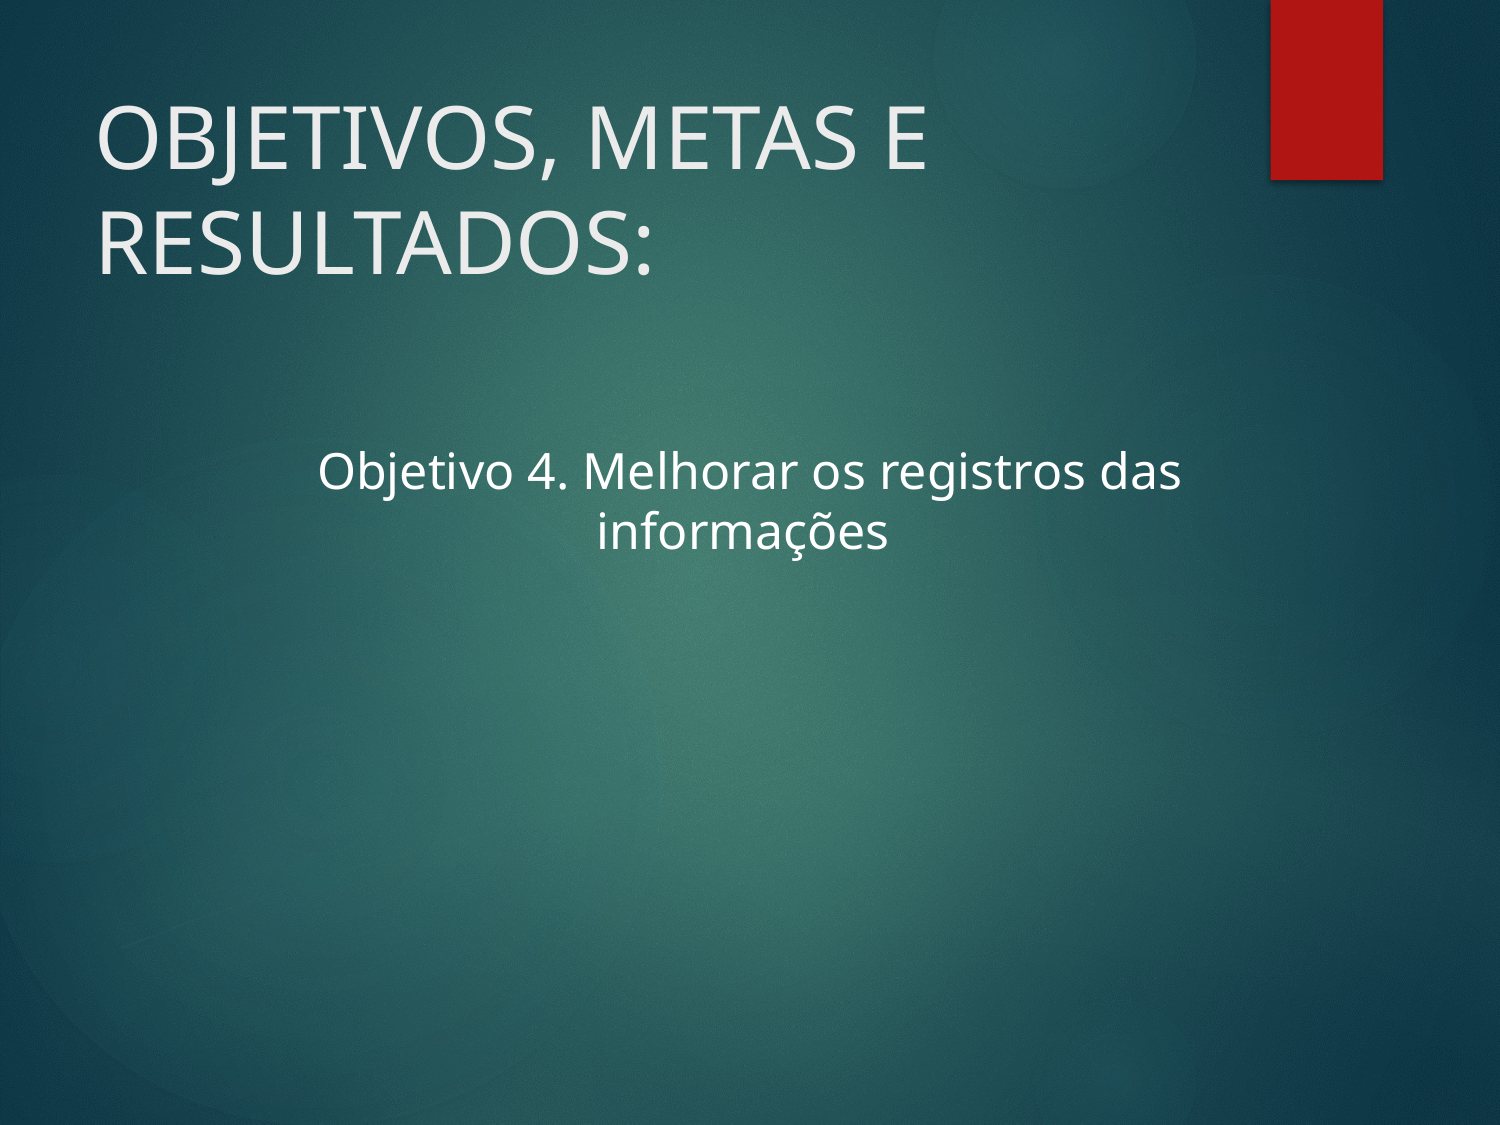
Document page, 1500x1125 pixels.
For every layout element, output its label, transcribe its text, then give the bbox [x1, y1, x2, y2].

list Objetivo 4. Melhorar os registros das informações [264, 432, 1236, 693]
title OBJETIVOS, METAS E RESULTADOS: [79, 74, 1237, 304]
